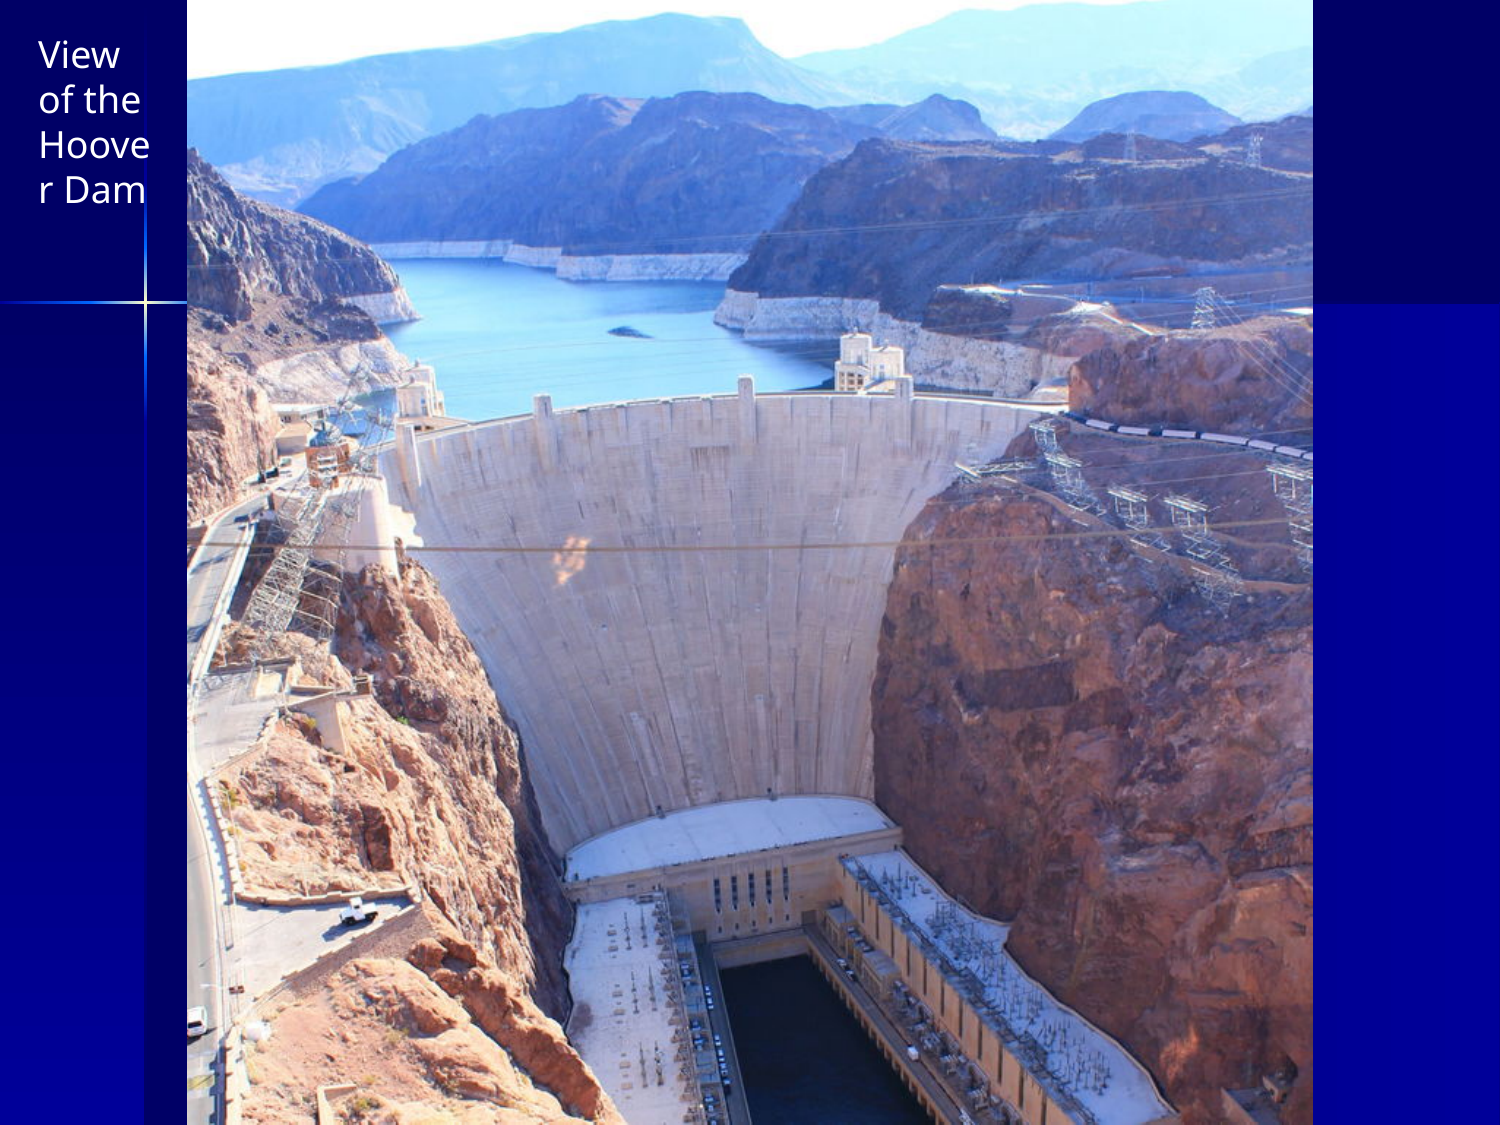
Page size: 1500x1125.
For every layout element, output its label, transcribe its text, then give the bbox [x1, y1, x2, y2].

text_box View of the Hoover Dam [23, 23, 176, 219]
picture [187, 0, 1313, 1125]
